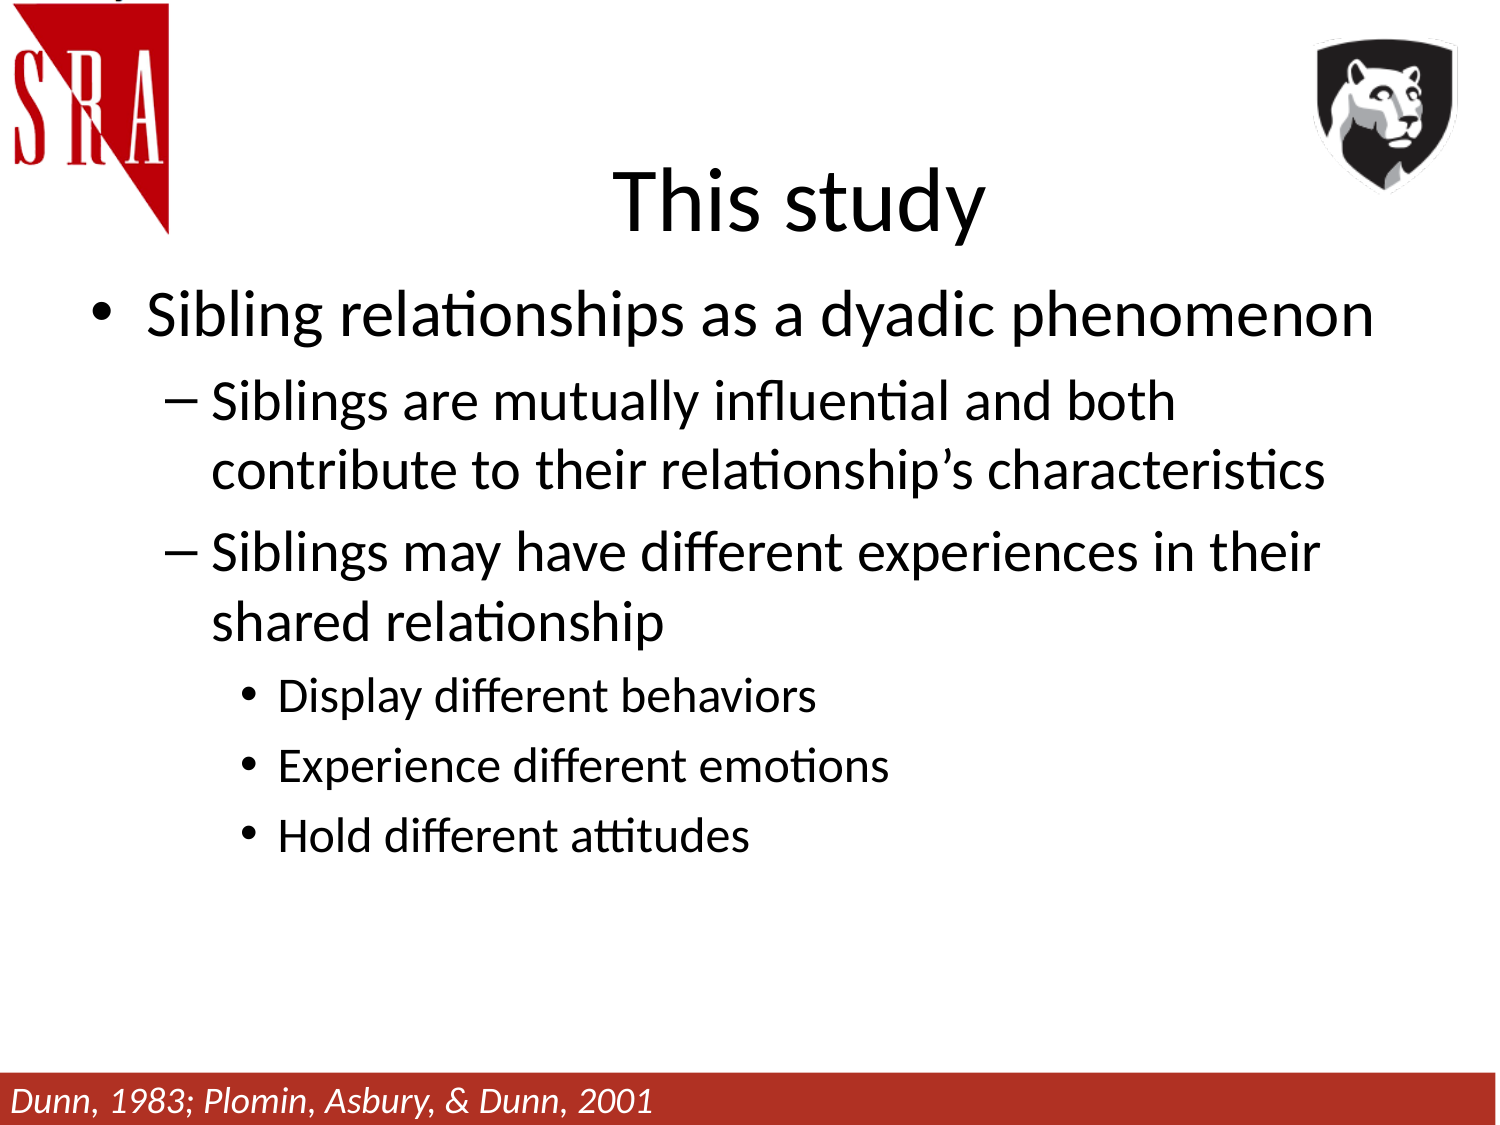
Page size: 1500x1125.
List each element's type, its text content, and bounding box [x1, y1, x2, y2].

list Sibling relationships as a dyadic phenomenon Siblings are mutually influential and both contribute to their relationship’s characteristics Siblings may have different experiences in their shared relationship Display different behaviors Experience different emotions Hold different attitudes [75, 262, 1425, 1005]
title This study [125, 101, 1475, 289]
text_box Dunn, 1983; Plomin, Asbury, & Dunn, 2001 [0, 1070, 1497, 1125]
picture [0, 0, 176, 240]
picture [1312, 38, 1463, 195]
